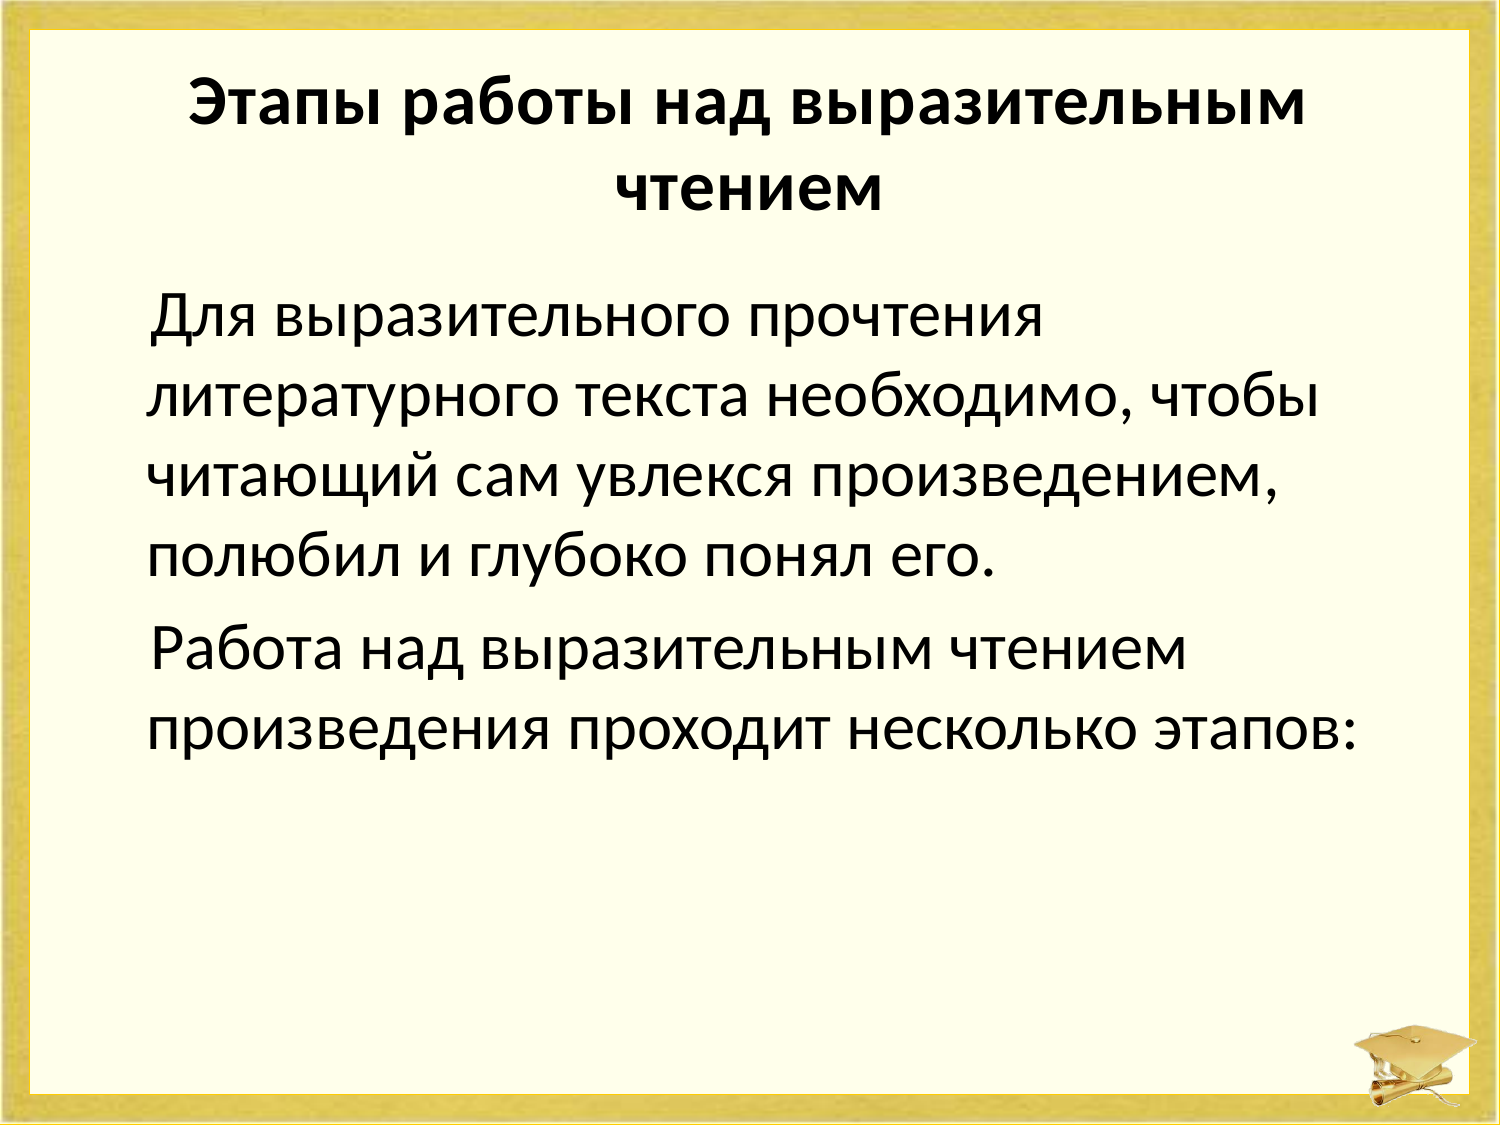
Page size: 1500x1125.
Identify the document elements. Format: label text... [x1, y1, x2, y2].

title Этапы работы над выразительным чтением [75, 45, 1425, 233]
list Для выразительного прочтения литературного текста необходимо, чтобы читающий сам увлекся произведением, полюбил и глубоко понял его. Работа над выразительным чтением произведения проходит несколько этапов: [75, 262, 1425, 1005]
picture [0, 0, 1499, 1125]
